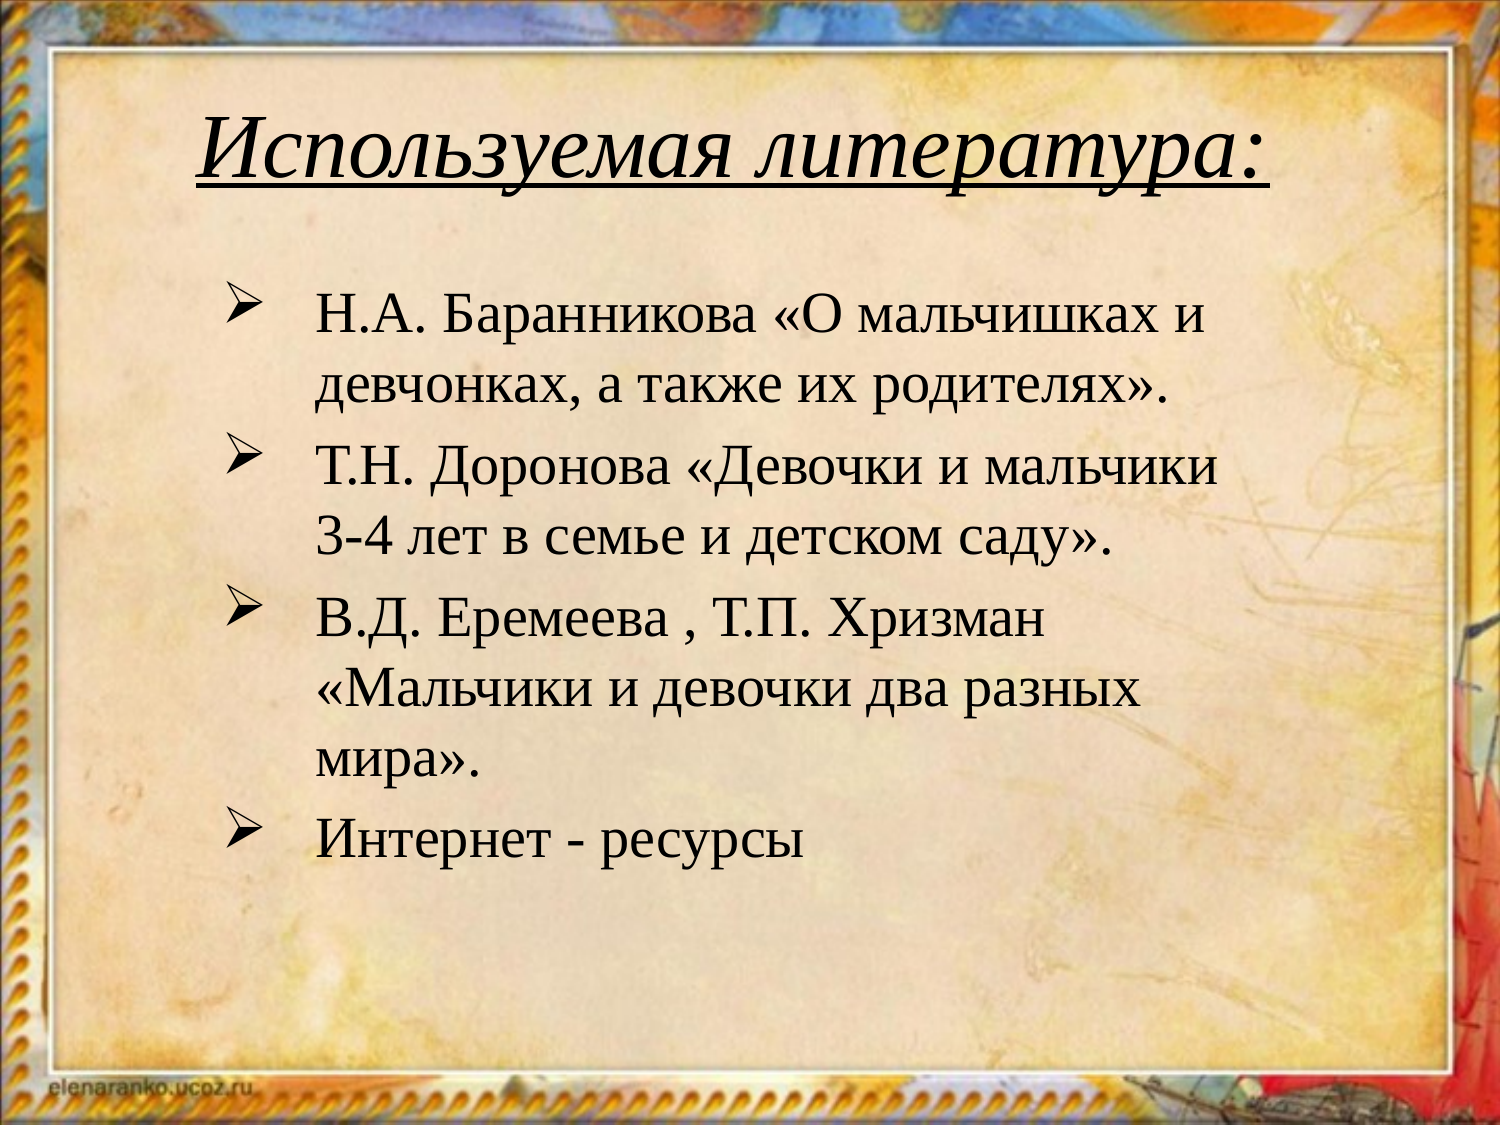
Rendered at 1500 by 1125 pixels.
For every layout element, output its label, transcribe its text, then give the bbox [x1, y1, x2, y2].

picture [0, 0, 1500, 1125]
list Используемая литература: [64, 0, 1402, 468]
text_box Н.А. Баранникова «О мальчишках и девчонках, а также их родителях». Т.Н. Доронова «Девочки и мальчики 3-4 лет в семье и детском саду». В.Д. Еремеева , Т.П. Хризман «Мальчики и девочки два разных мира». Интернет - ресурсы [206, 267, 1247, 877]
